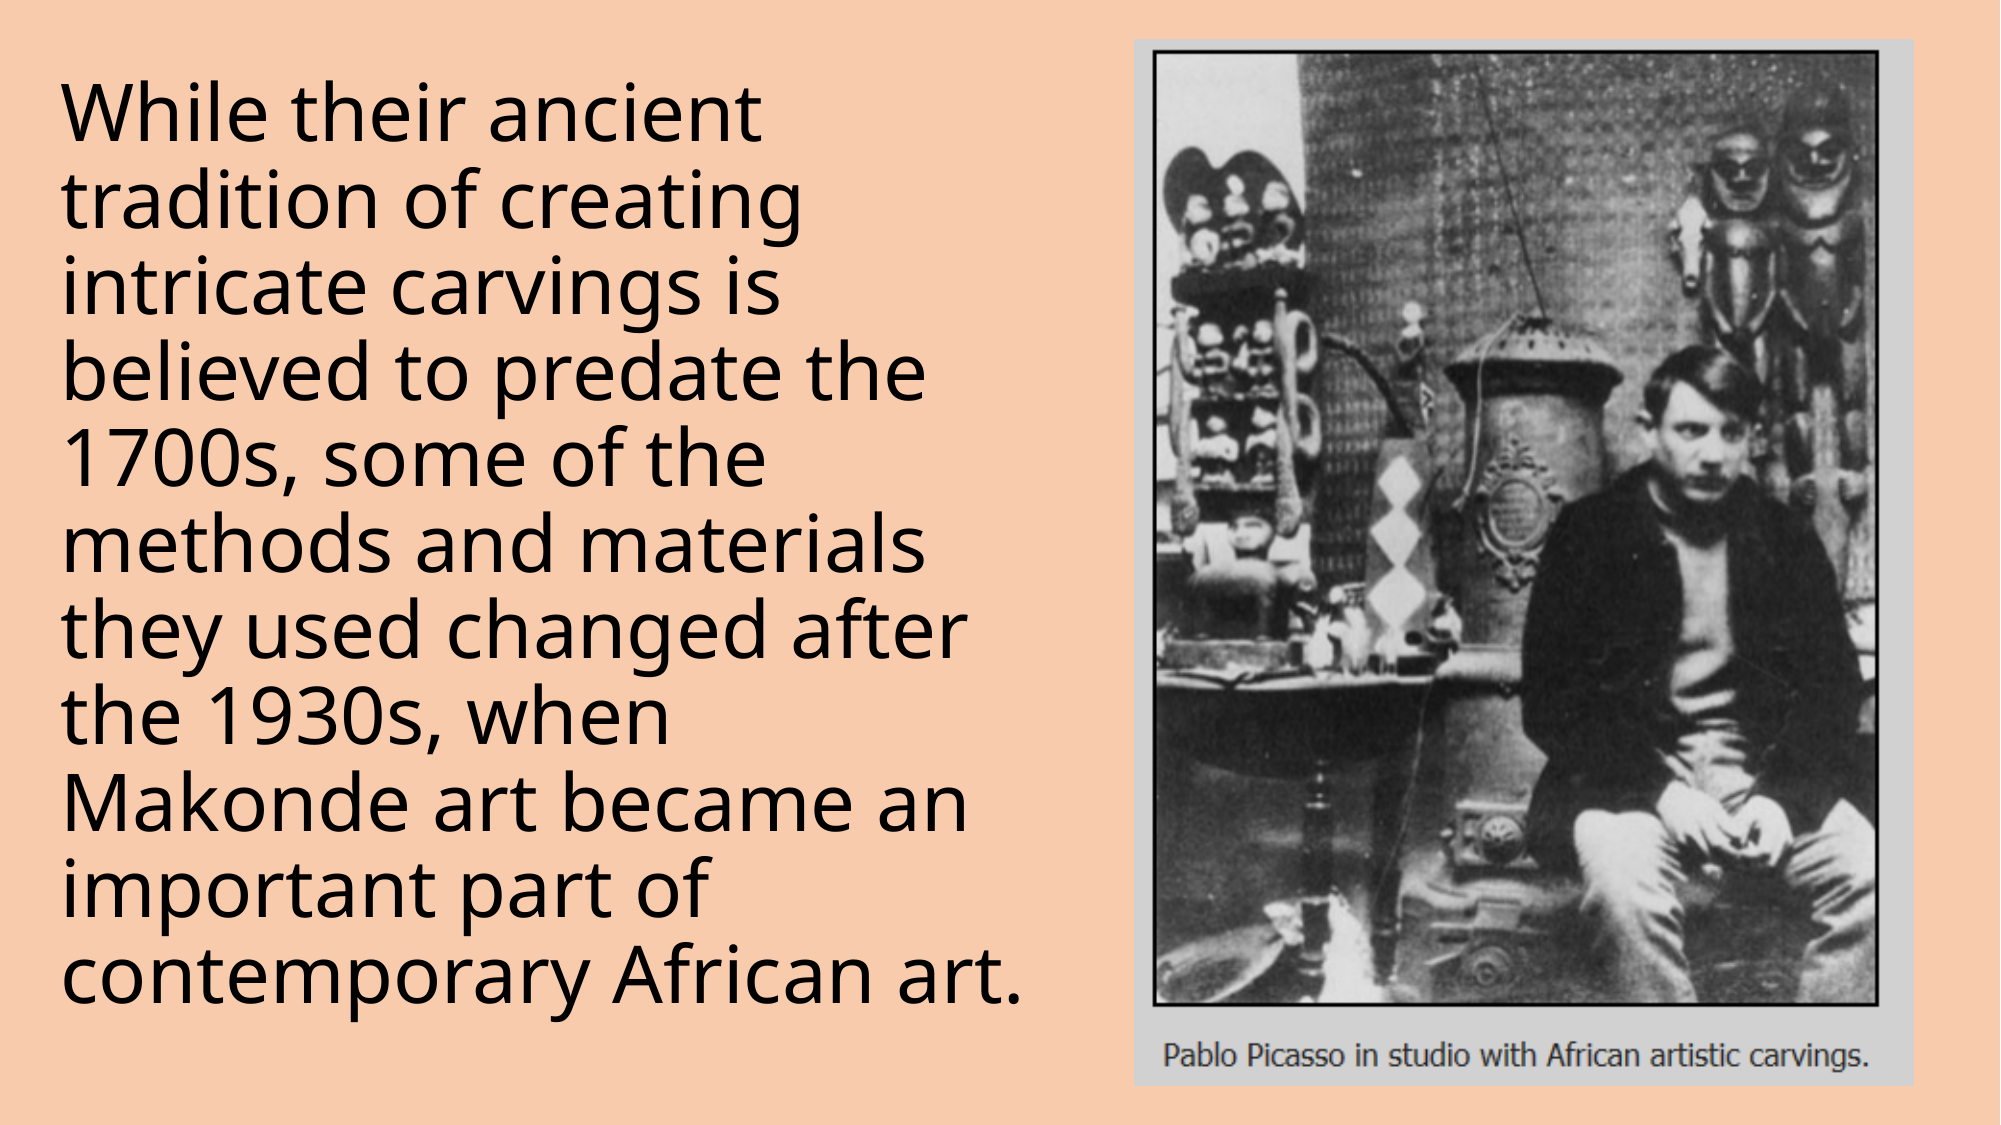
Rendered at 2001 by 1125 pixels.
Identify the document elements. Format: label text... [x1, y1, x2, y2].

picture [1134, 39, 1914, 1086]
list While their ancient tradition of creating intricate carvings is believed to predate the 1700s, some of the methods and materials they used changed after the 1930s, when Makonde art became an important part of contemporary African art. [45, 65, 1046, 1060]
